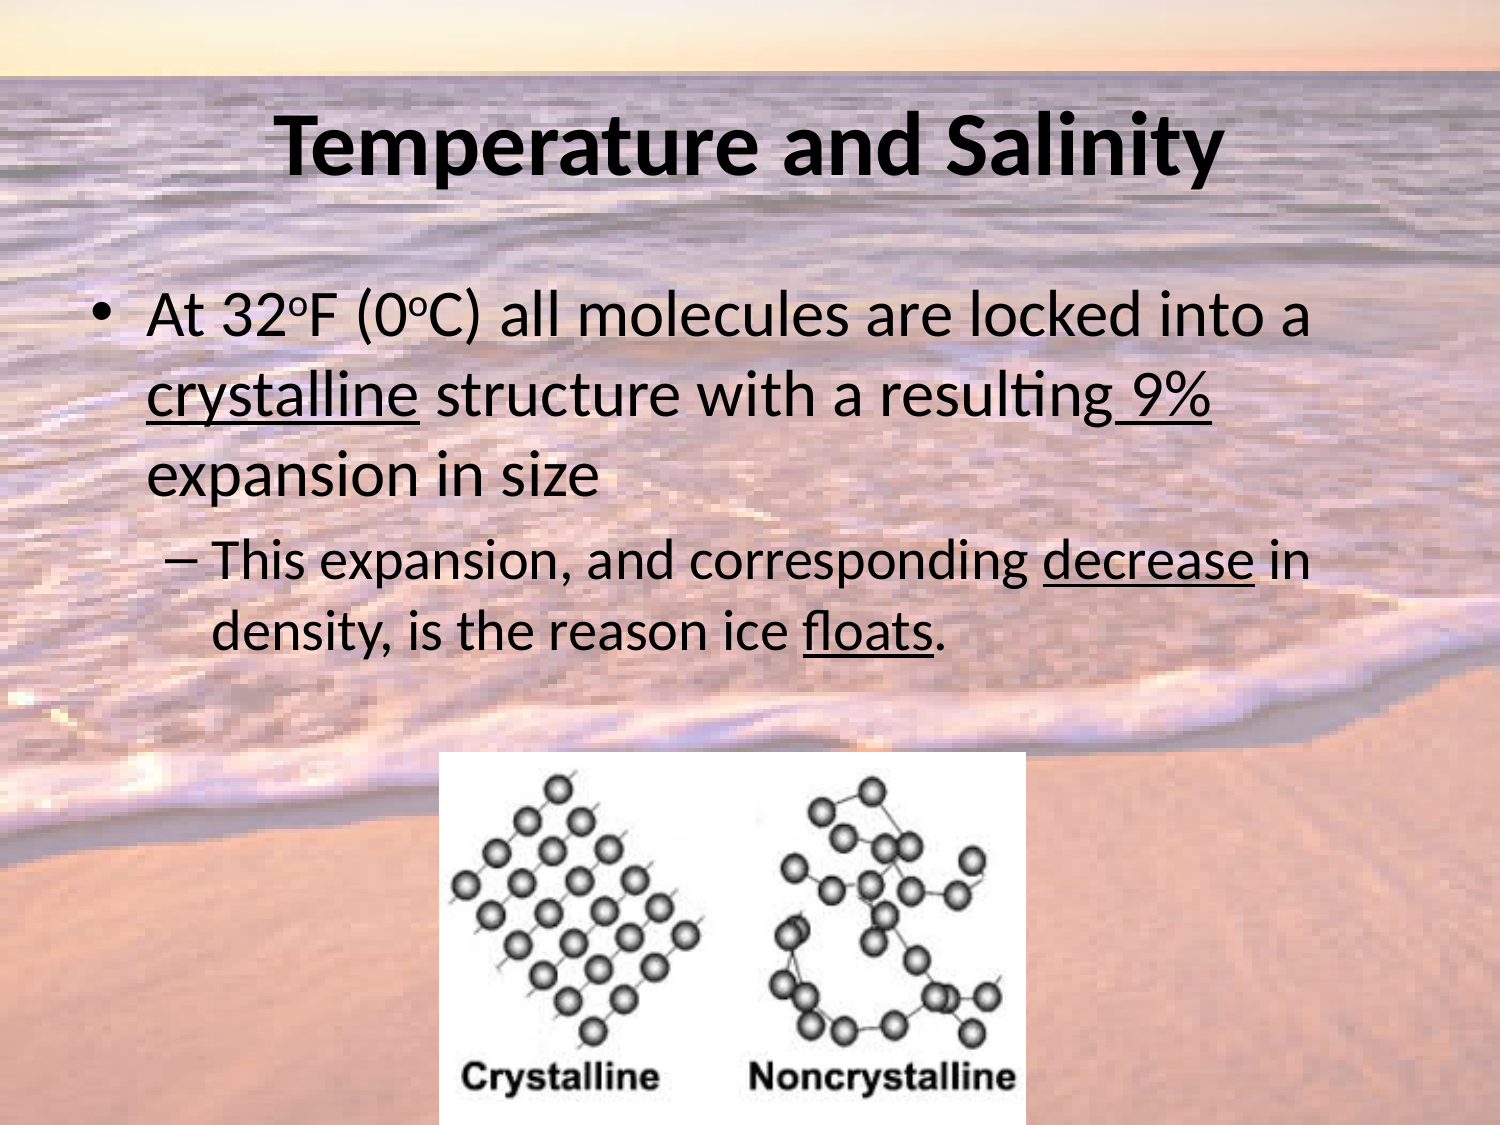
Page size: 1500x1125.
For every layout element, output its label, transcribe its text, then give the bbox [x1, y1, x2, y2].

title Temperature and Salinity [75, 45, 1425, 233]
picture [439, 751, 1026, 1125]
list At 32oF (0oC) all molecules are locked into a crystalline structure with a resulting 9% expansion in size This expansion, and corresponding decrease in density, is the reason ice floats. [75, 262, 1425, 1005]
